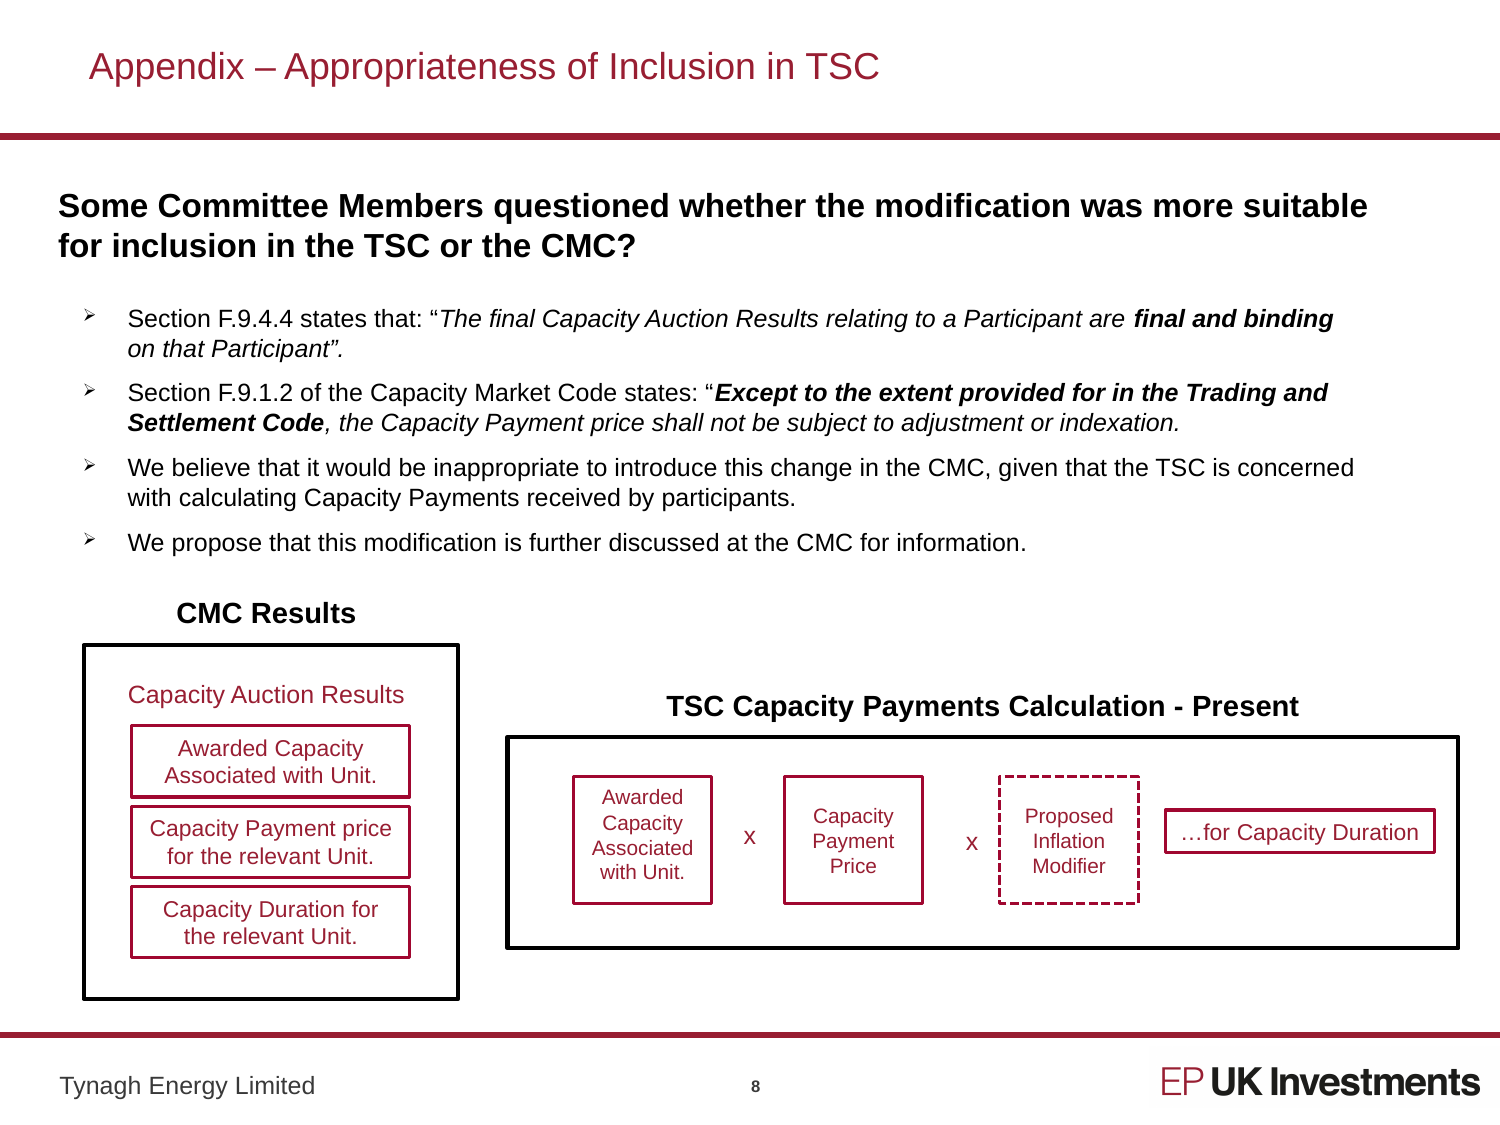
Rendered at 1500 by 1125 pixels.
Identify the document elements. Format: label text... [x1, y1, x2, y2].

picture [1149, 1046, 1500, 1108]
text_box Section F.9.4.4 states that: “The final Capacity Auction Results relating to a Participant are final and binding on that Participant”. Section F.9.1.2 of the Capacity Market Code states: “Except to the extent provided for in the Trading and Settlement Code, the Capacity Payment price shall not be subject to adjustment or indexation. We believe that it would be inappropriate to introduce this change in the CMC, given that the TSC is concerned with calculating Capacity Payments received by participants. We propose that this modification is further discussed at the CMC for information. [67, 294, 1383, 539]
list Some Committee Members questioned whether the modification was more suitable for inclusion in the TSC or the CMC? [43, 176, 1423, 270]
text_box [507, 736, 1459, 949]
text_box TSC Capacity Payments Calculation - Present [631, 679, 1335, 730]
title Appendix – Appropriateness of Inclusion in TSC [73, 0, 1467, 136]
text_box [11, 587, 522, 1000]
slide_number 8 [686, 1068, 825, 1108]
